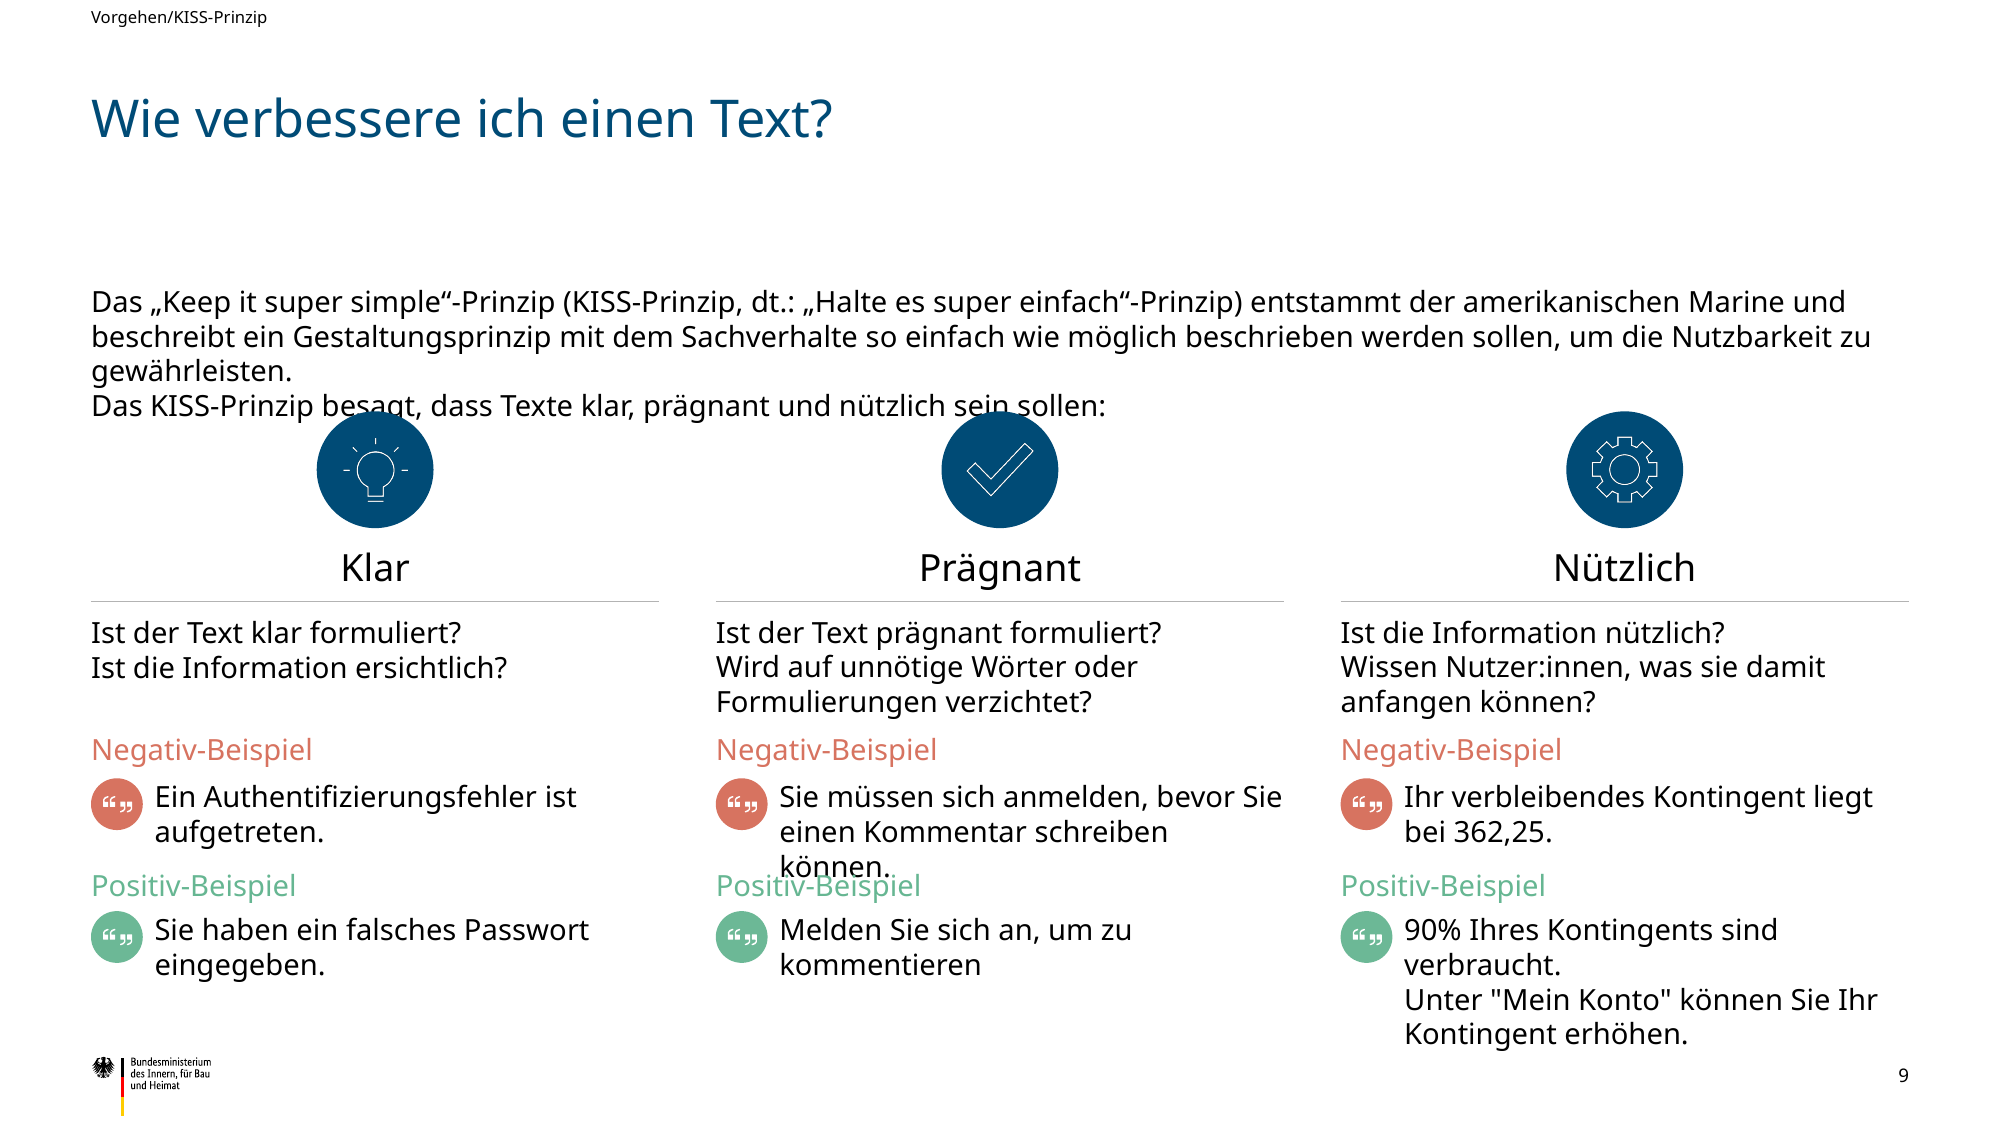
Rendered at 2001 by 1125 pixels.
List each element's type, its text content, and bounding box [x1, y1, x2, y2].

text_box Sie haben ein falsches Passwort eingegeben. [154, 911, 660, 982]
text_box Positiv-Beispiel [90, 867, 660, 903]
text_box Nützlich [1340, 543, 1909, 590]
text_box 90% Ihres Kontingents sind verbraucht. Unter "Mein Konto" können Sie Ihr Kontingent erhöhen. [1404, 911, 1909, 1051]
text_box Positiv-Beispiel [715, 867, 1285, 903]
text_box Ist die Information nützlich? Wissen Nutzer:innen, was sie damit anfangen können? [1340, 613, 1909, 719]
text_box Ist der Text prägnant formuliert? Wird auf unnötige Wörter oder Formulierungen verzichtet? [715, 613, 1285, 719]
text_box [715, 910, 768, 964]
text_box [90, 910, 144, 964]
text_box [316, 411, 434, 529]
text_box Positiv-Beispiel [1340, 867, 1909, 903]
text_box Sie müssen sich anmelden, bevor Sie einen Kommentar schreiben können. [779, 778, 1285, 867]
text_box Negativ-Beispiel [715, 731, 1285, 767]
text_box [90, 778, 144, 831]
text_box Prägnant [715, 543, 1285, 589]
list Vorgehen/KISS-Prinzip [90, 6, 722, 28]
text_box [1340, 778, 1393, 831]
text_box Ist der Text klar formuliert? Ist die Information ersichtlich? [90, 613, 660, 685]
text_box Das „Keep it super simple“-Prinzip (KISS-Prinzip, dt.: „Halte es super einfach“-Prinzip) entstammt der amerikanischen Marine und beschreibt ein Gestaltungsprinzip mit dem Sachverhalte so einfach wie möglich beschrieben werden sollen, um die Nutzbarkeit zu gewährleisten. Das KISS-Prinzip besagt, dass Texte klar, prägnant und nützlich sein sollen: [91, 282, 1909, 423]
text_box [941, 411, 1059, 529]
text_box Klar [90, 543, 660, 589]
title Wie verbessere ich einen Text? [91, 28, 1909, 149]
text_box Negativ-Beispiel [1340, 731, 1909, 767]
text_box Melden Sie sich an, um zu kommentieren [779, 911, 1285, 981]
text_box Ein Authentifizierungsfehler ist aufgetreten. [154, 778, 660, 849]
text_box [1566, 411, 1684, 529]
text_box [715, 778, 768, 831]
text_box Negativ-Beispiel [90, 731, 660, 767]
text_box Ihr verbleibendes Kontingent liegt bei 362,25. [1404, 778, 1909, 849]
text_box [1340, 910, 1393, 964]
